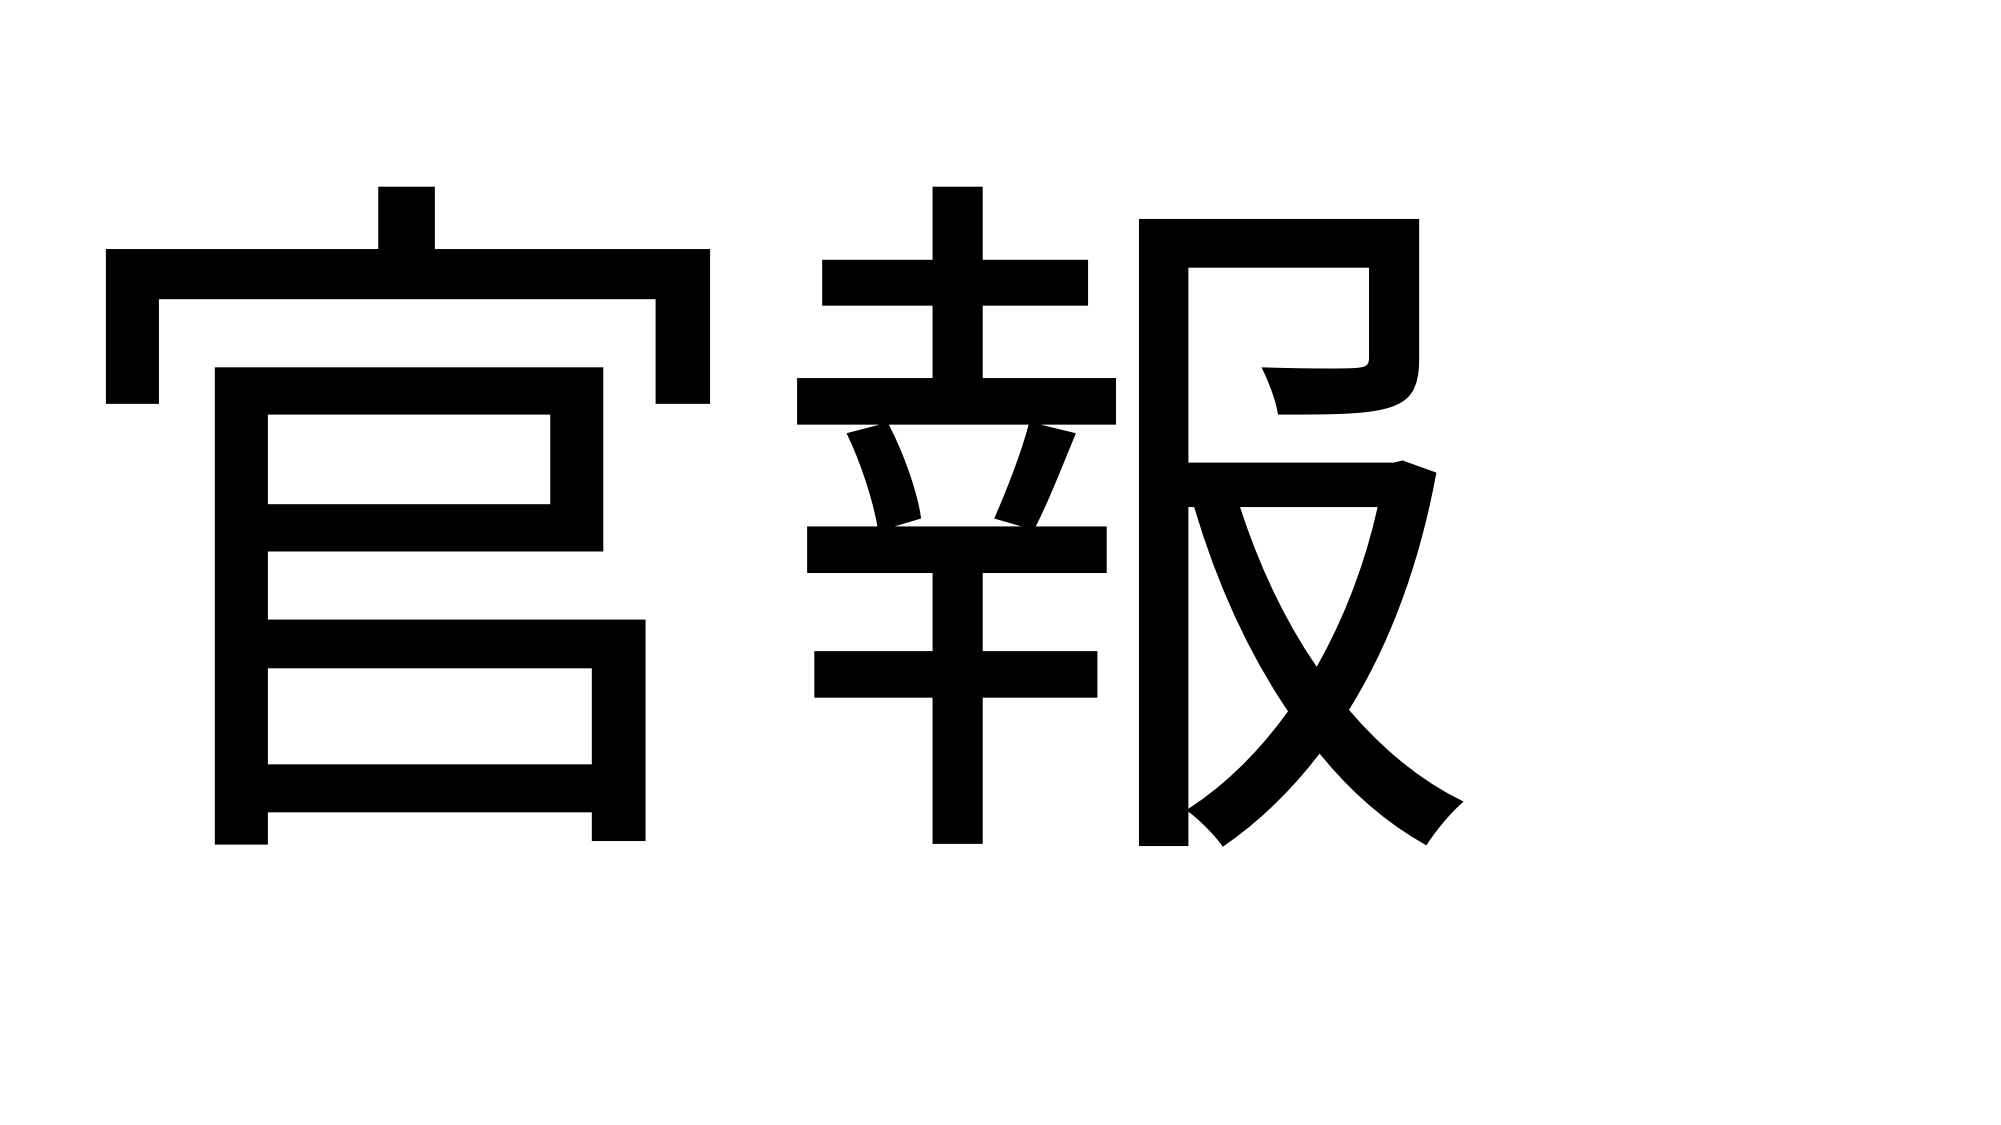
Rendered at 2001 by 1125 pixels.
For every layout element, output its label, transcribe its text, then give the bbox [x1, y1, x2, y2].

title 官報 [35, 185, 1955, 929]
